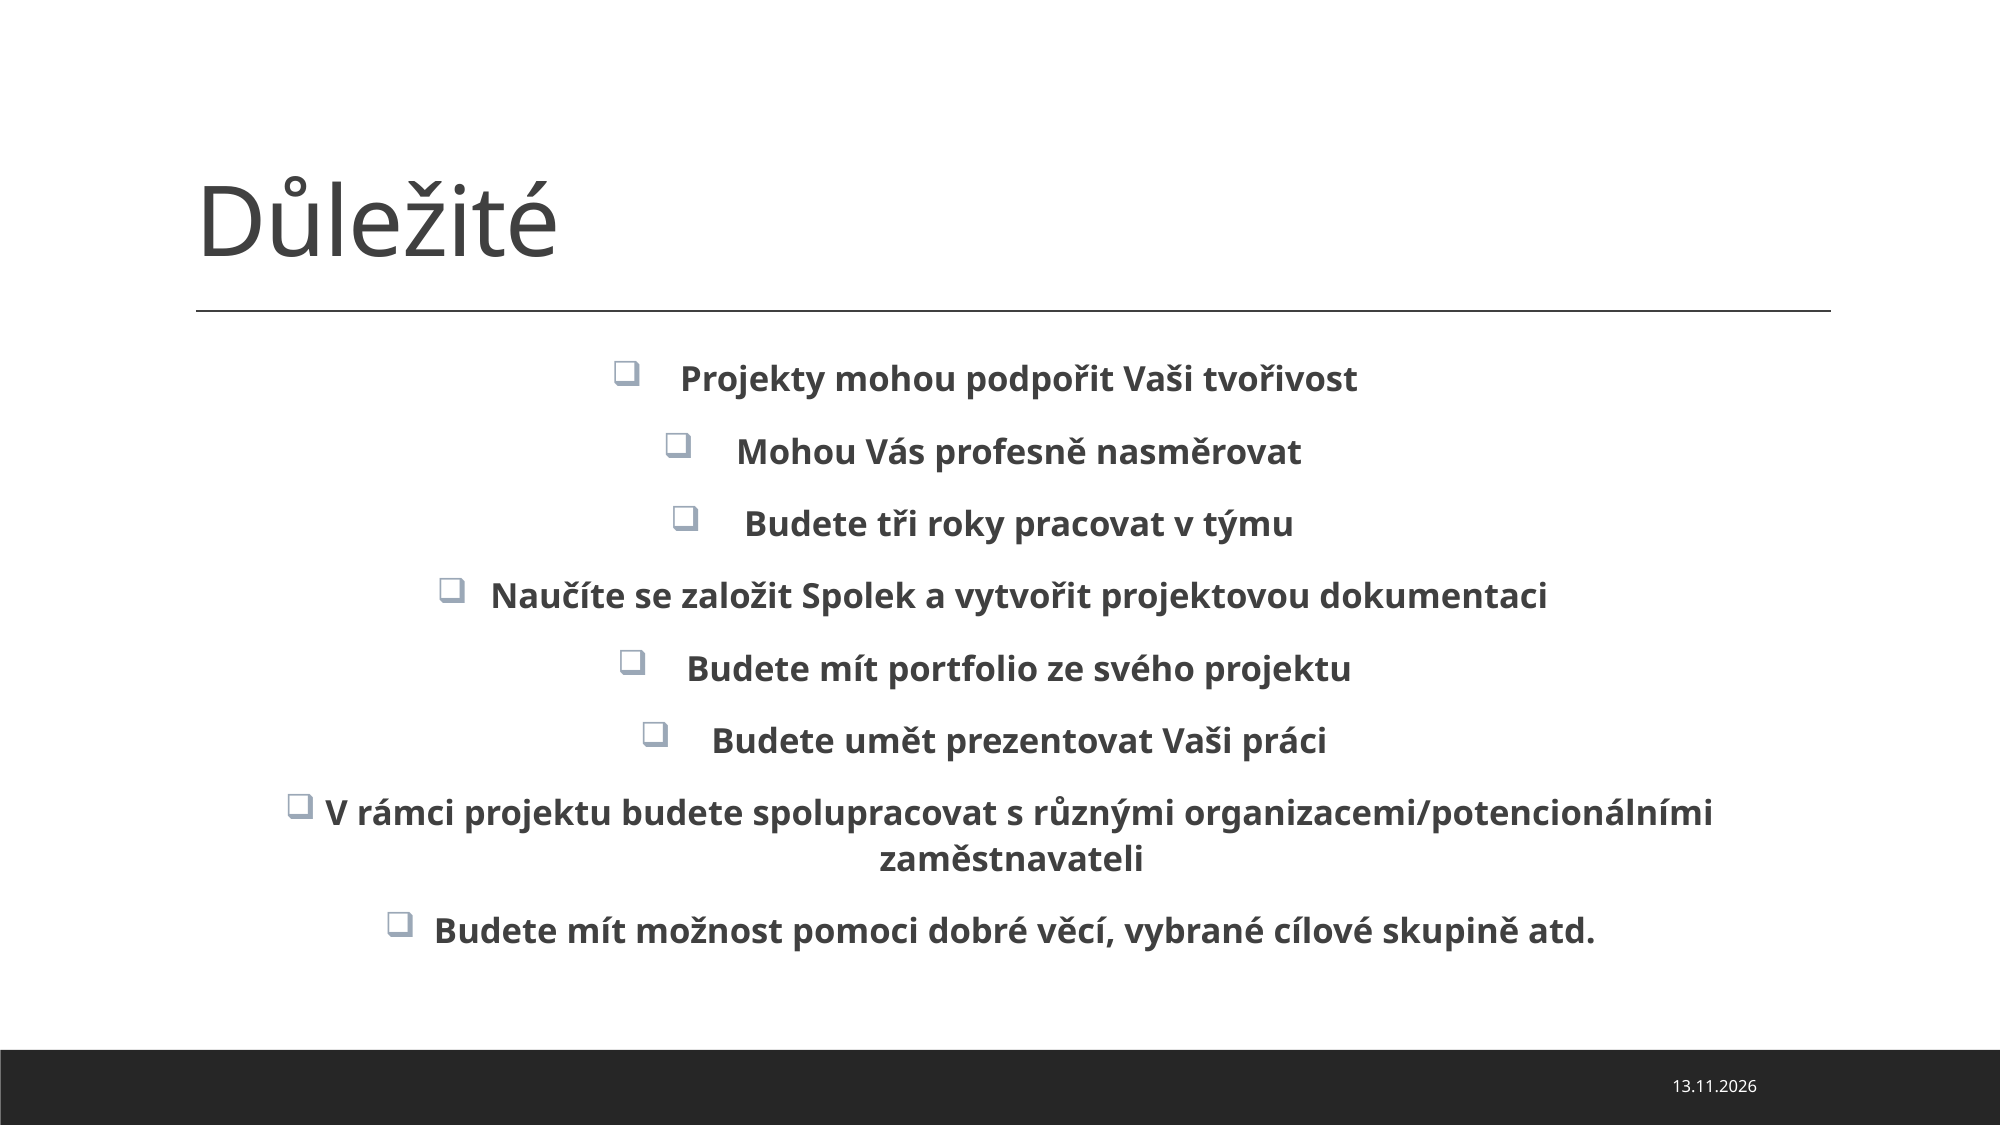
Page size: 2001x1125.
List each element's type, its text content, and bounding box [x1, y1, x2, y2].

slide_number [1348, 1057, 1773, 1118]
title Důležité [180, 47, 1830, 285]
list Projekty mohou podpořit Vaši tvořivost Mohou Vás profesně nasměrovat Budete tři roky pracovat v týmu Naučíte se založit Spolek a vytvořit projektovou dokumentaci Budete mít portfolio ze svého projektu Budete umět prezentovat Vaši práci V rámci projektu budete spolupracovat s různými organizacemi/potencionálními zaměstnavateli Budete mít možnost pomoci dobré věcí, vybrané cílové skupině atd. [180, 345, 1830, 963]
